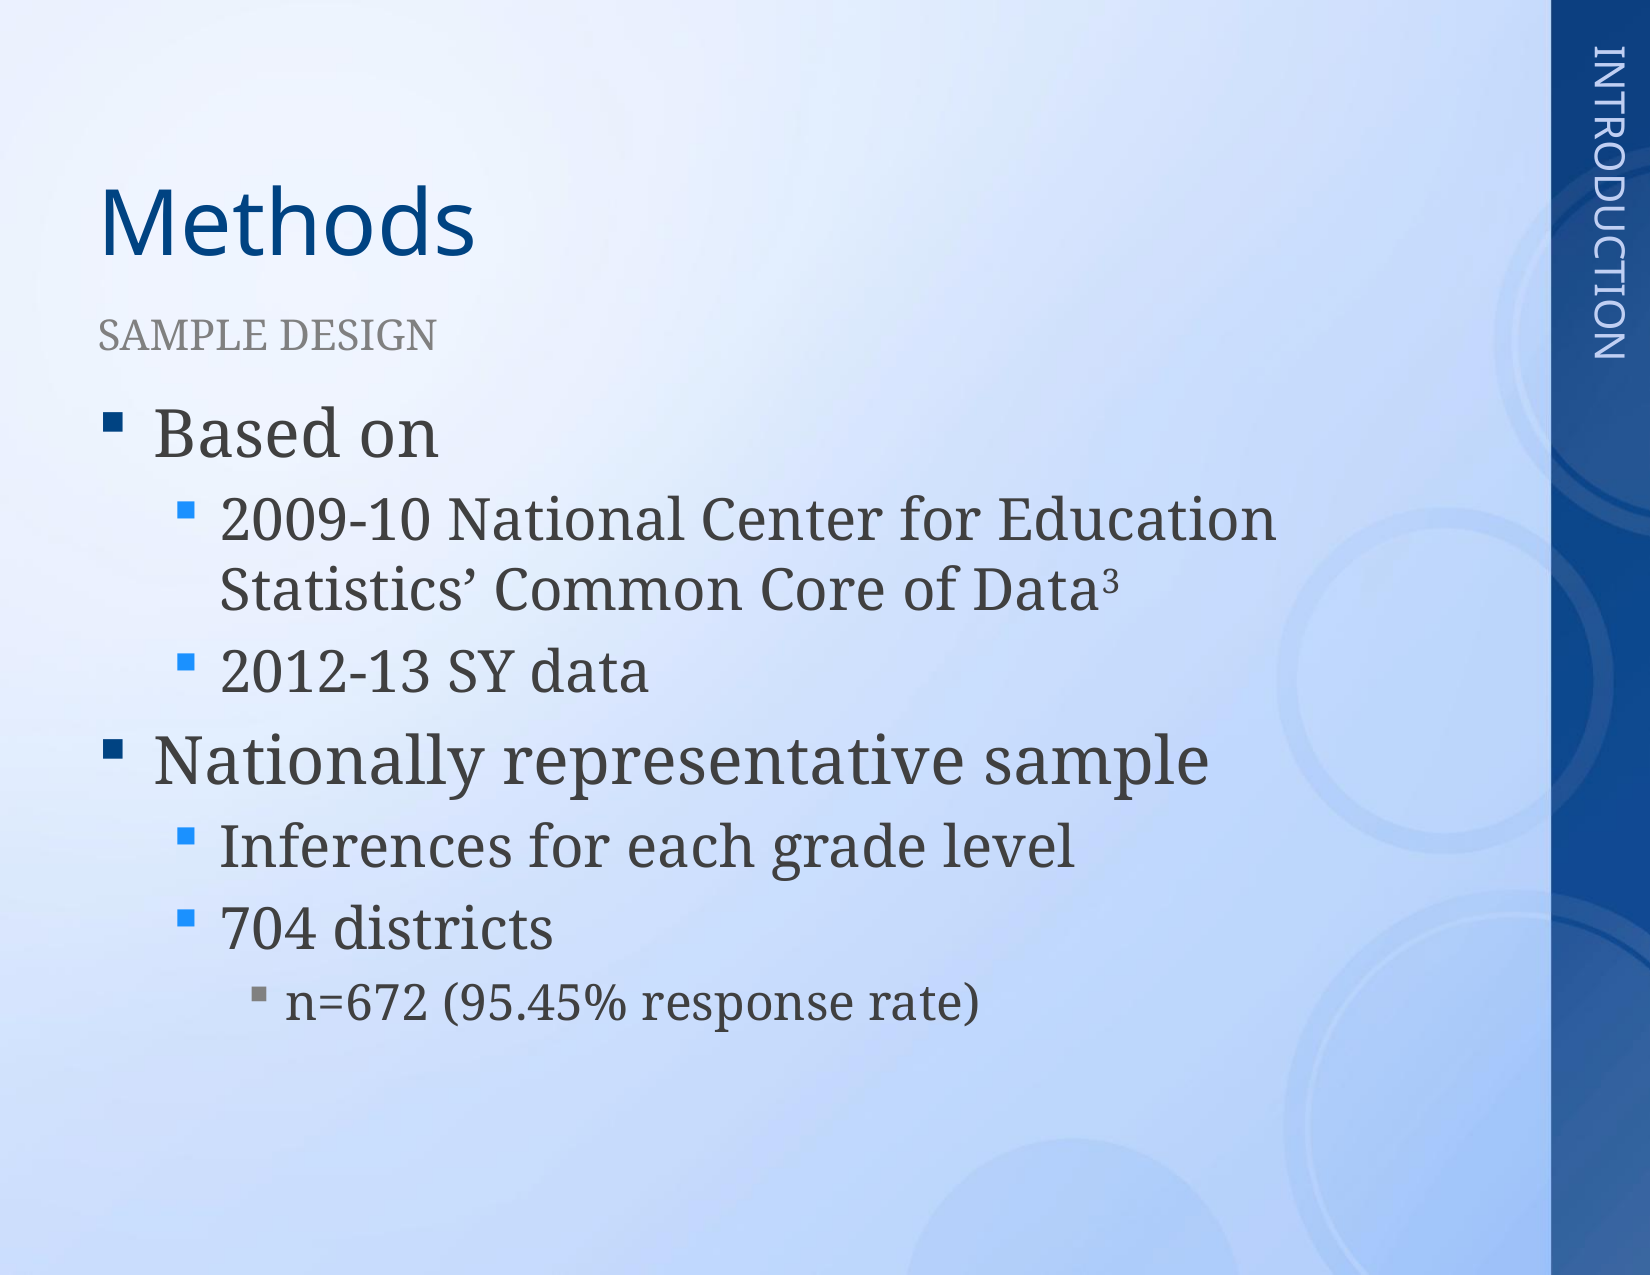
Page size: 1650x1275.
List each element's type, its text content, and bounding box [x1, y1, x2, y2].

list Based on 2009-10 National Center for Education Statistics’ Common Core of Data3 2012-13 SY data Nationally representative sample Inferences for each grade level 704 districts n=672 (95.45% response rate) [82, 383, 1485, 1082]
picture [0, 0, 1650, 1275]
title Methods [82, 154, 1485, 284]
list Sample design [82, 300, 1485, 367]
